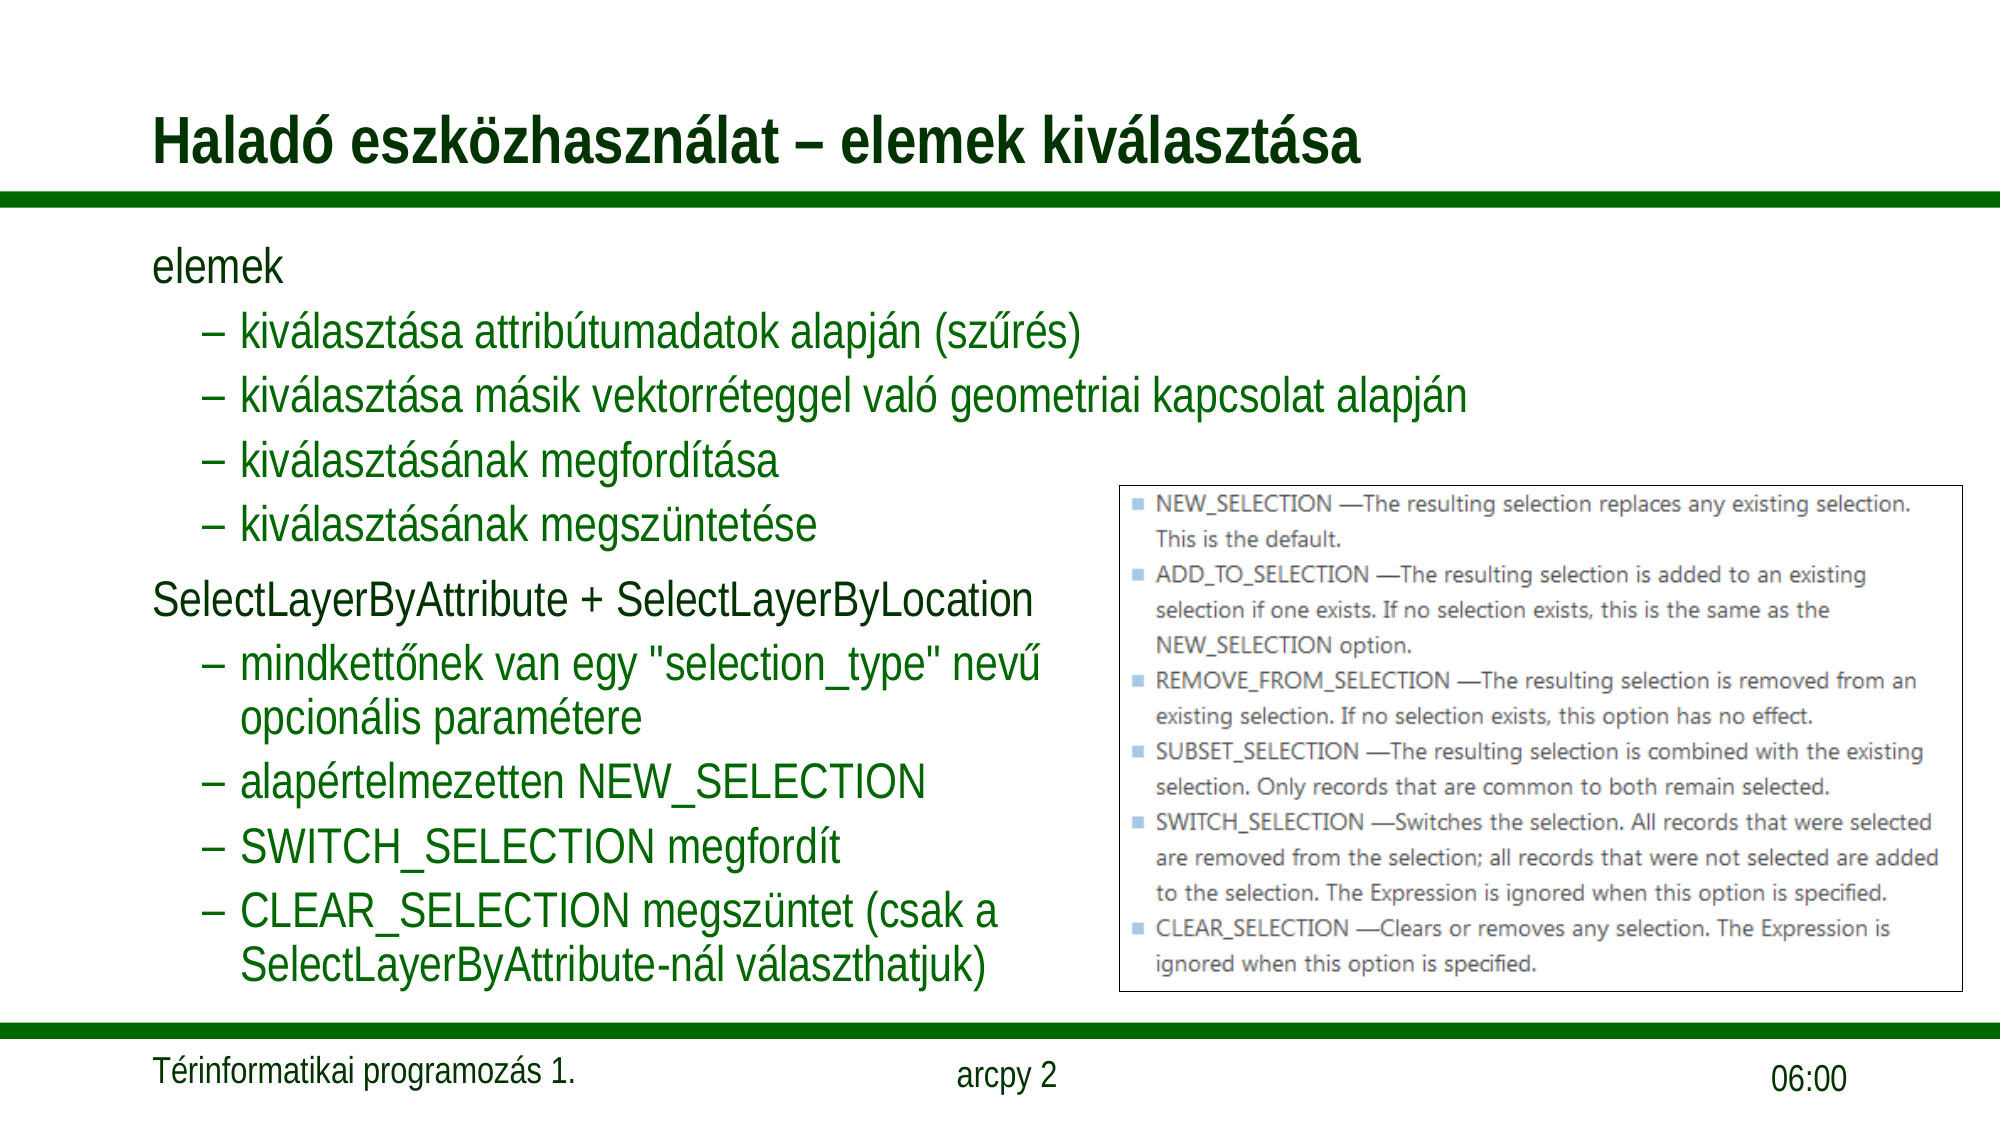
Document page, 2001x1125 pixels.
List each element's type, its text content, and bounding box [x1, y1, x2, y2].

title Haladó eszközhasználat – elemek kiválasztása [137, 28, 1863, 186]
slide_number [1390, 1046, 1863, 1106]
list elemek kiválasztása attribútumadatok alapján (szűrés) kiválasztása másik vektorréteggel való geometriai kapcsolat alapján kiválasztásának megfordítása kiválasztásának megszüntetése SelectLayerByAttribute + SelectLayerByLocation mindkettőnek van egy "selection_type" nevű opcionális paramétere alapértelmezetten NEW_SELECTION SWITCH_SELECTION megfordít CLEAR_SELECTION megszüntet (csak a SelectLayerByAttribute-nál választhatjuk) [137, 233, 1863, 1014]
picture [1119, 485, 1963, 992]
